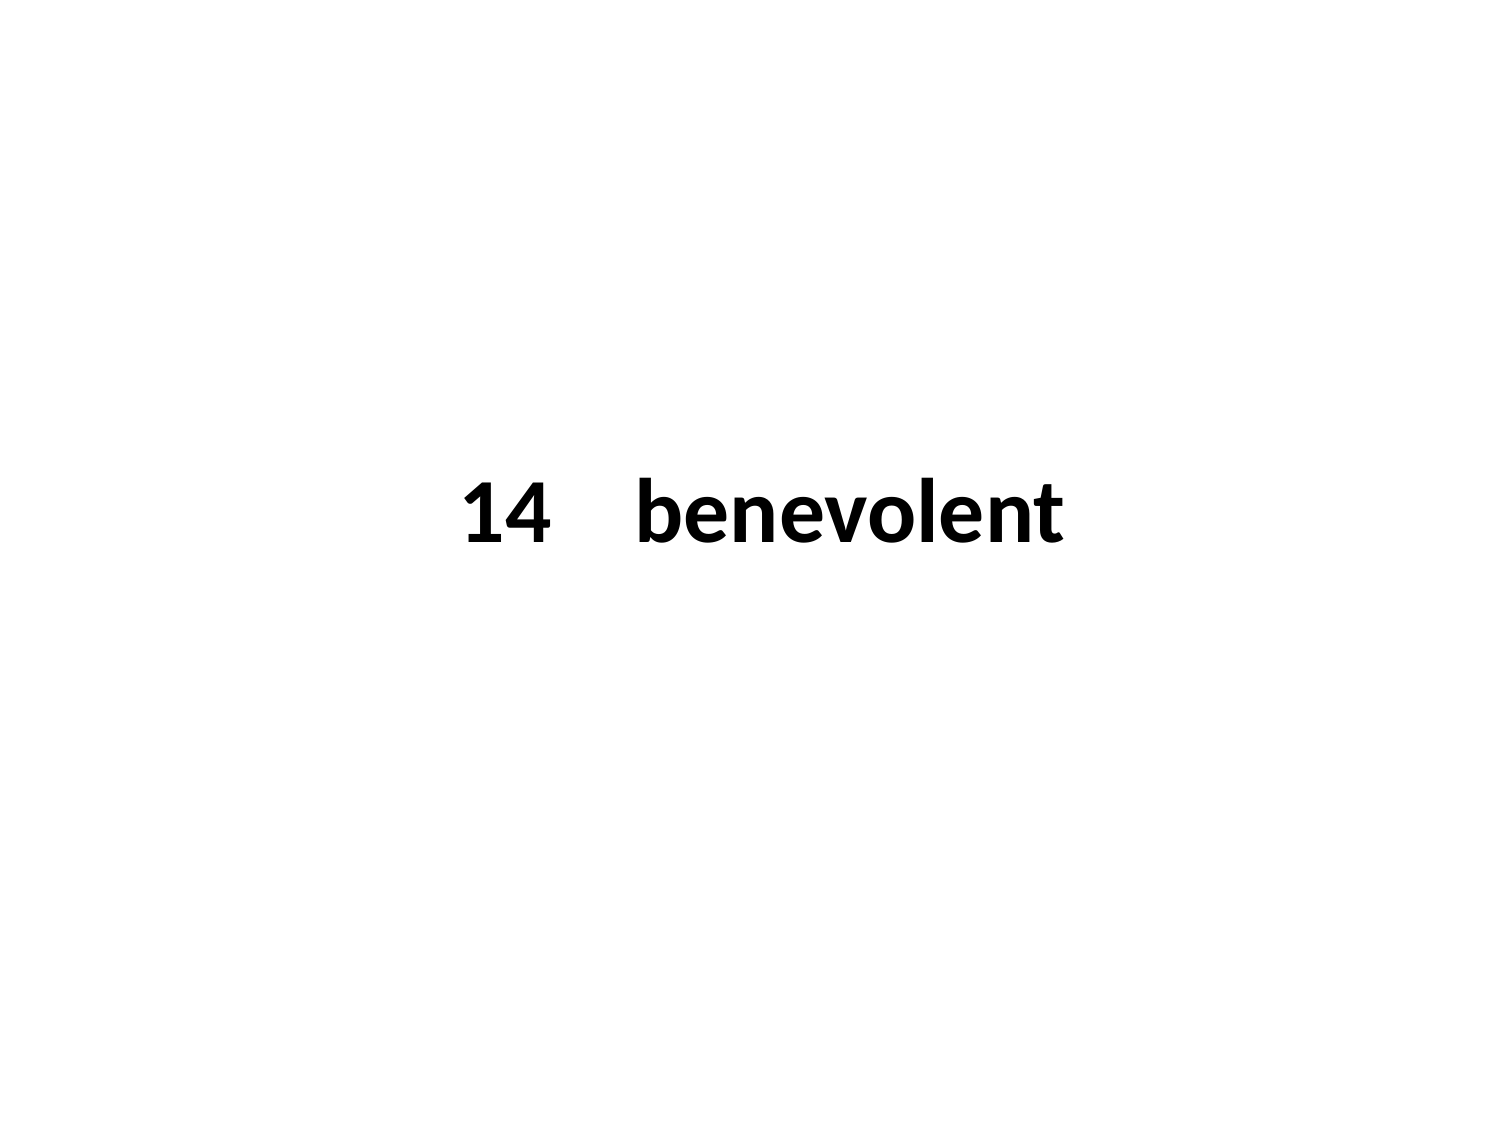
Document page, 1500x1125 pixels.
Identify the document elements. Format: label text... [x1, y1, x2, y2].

title 14 benevolent [87, 412, 1438, 600]
